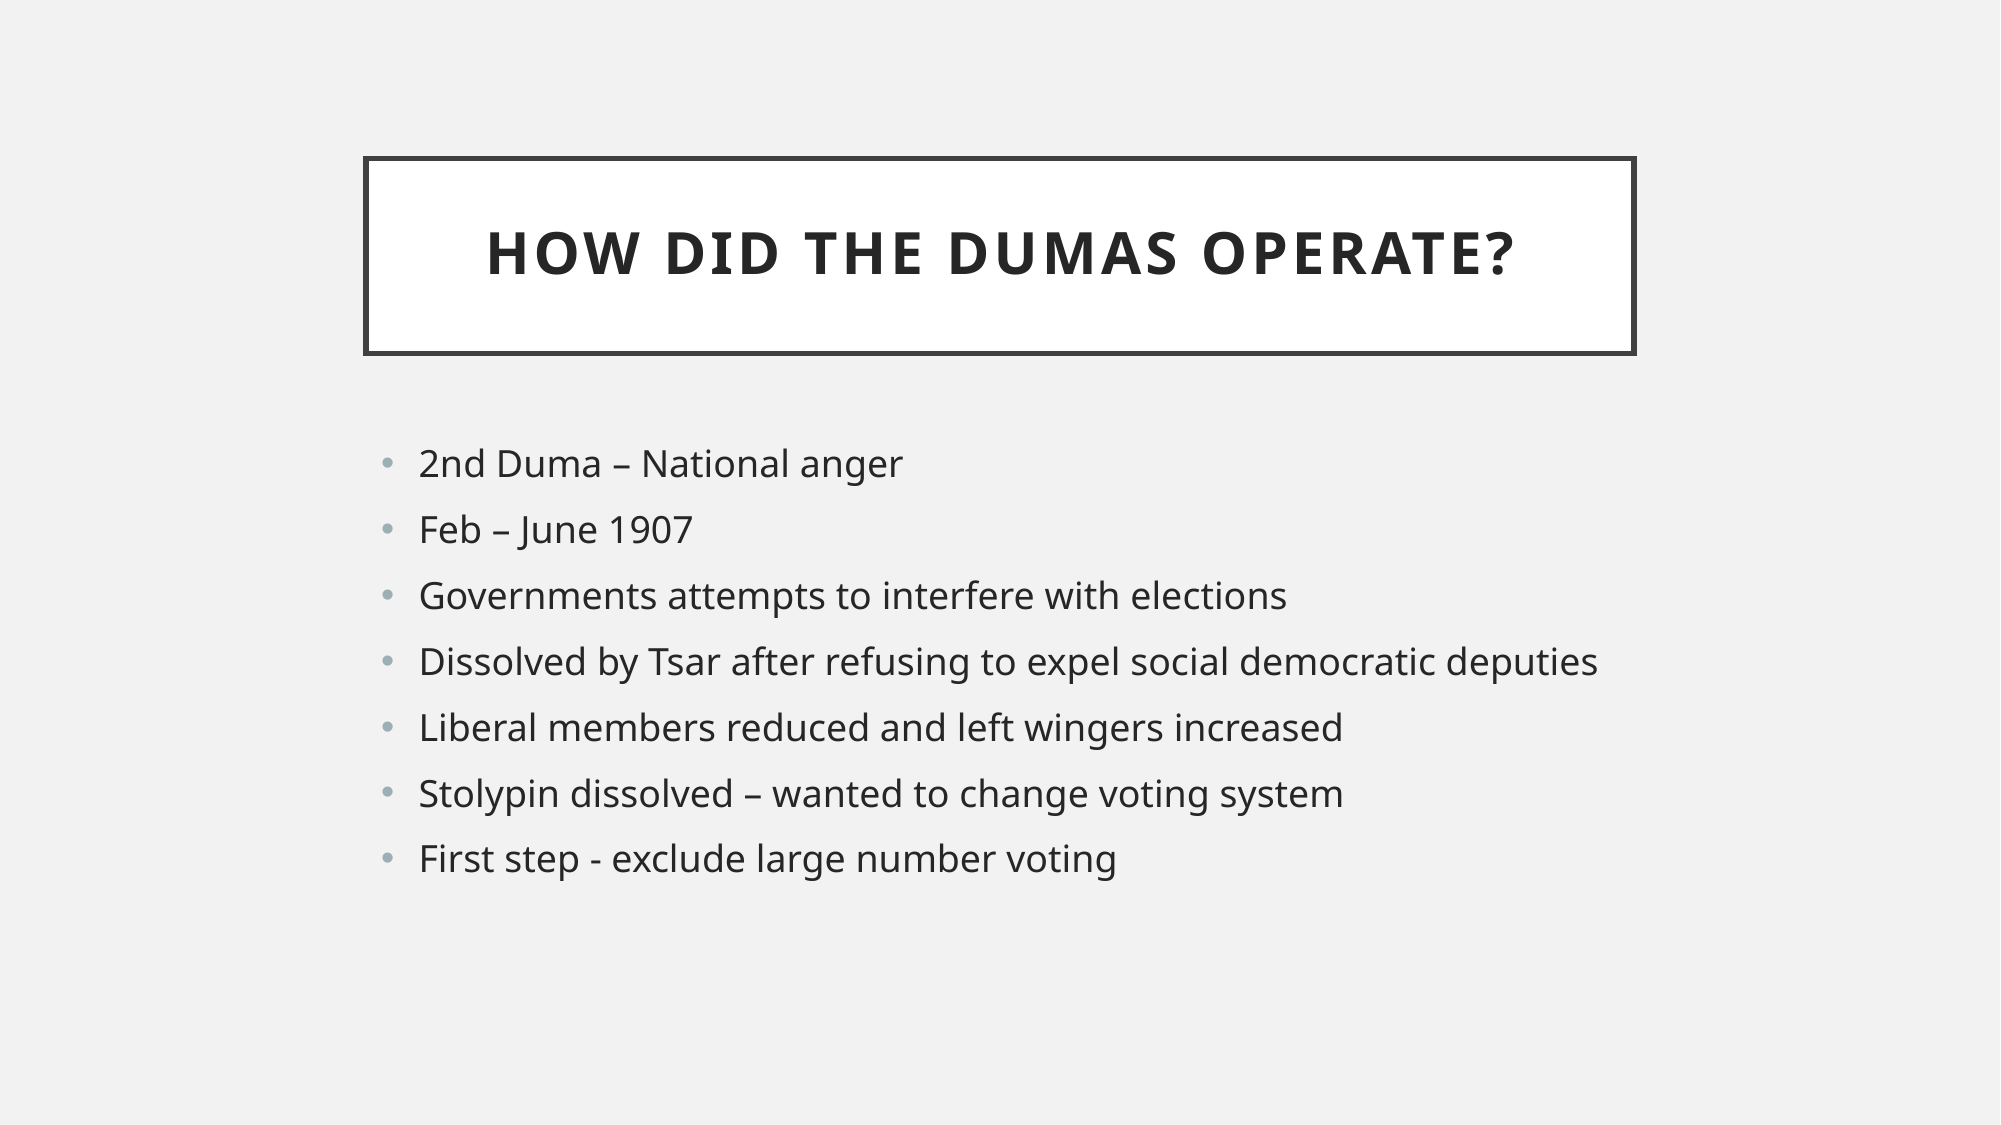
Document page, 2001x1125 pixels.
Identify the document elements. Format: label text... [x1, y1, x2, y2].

list 2nd Duma – National anger Feb – June 1907 Governments attempts to interfere with elections Dissolved by Tsar after refusing to expel social democratic deputies Liberal members reduced and left wingers increased Stolypin dissolved – wanted to change voting system First step - exclude large number voting [366, 432, 1634, 942]
title How did the Dumas operate? [363, 156, 1637, 356]
